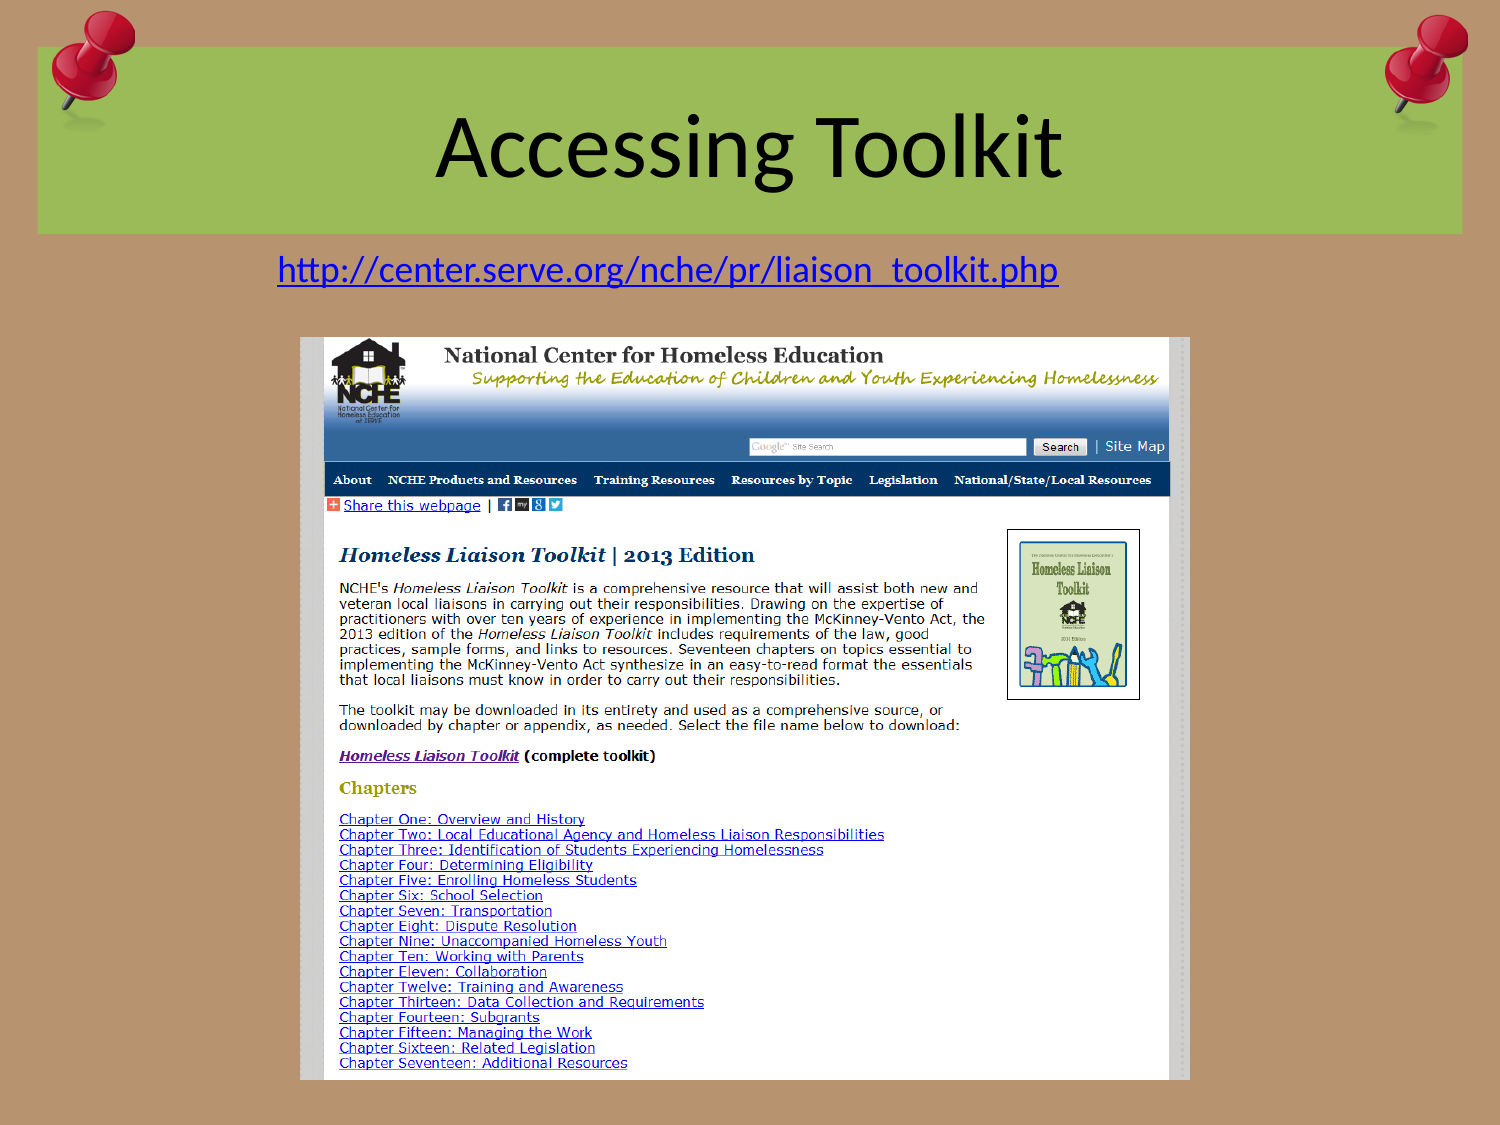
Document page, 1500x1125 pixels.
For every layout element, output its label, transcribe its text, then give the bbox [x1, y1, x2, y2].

picture [24, 2, 163, 141]
text_box http://center.serve.org/nche/pr/liaison_toolkit.php [262, 237, 1388, 388]
title Accessing Toolkit [37, 46, 1463, 235]
picture [1357, 5, 1496, 144]
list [299, 337, 1190, 1081]
